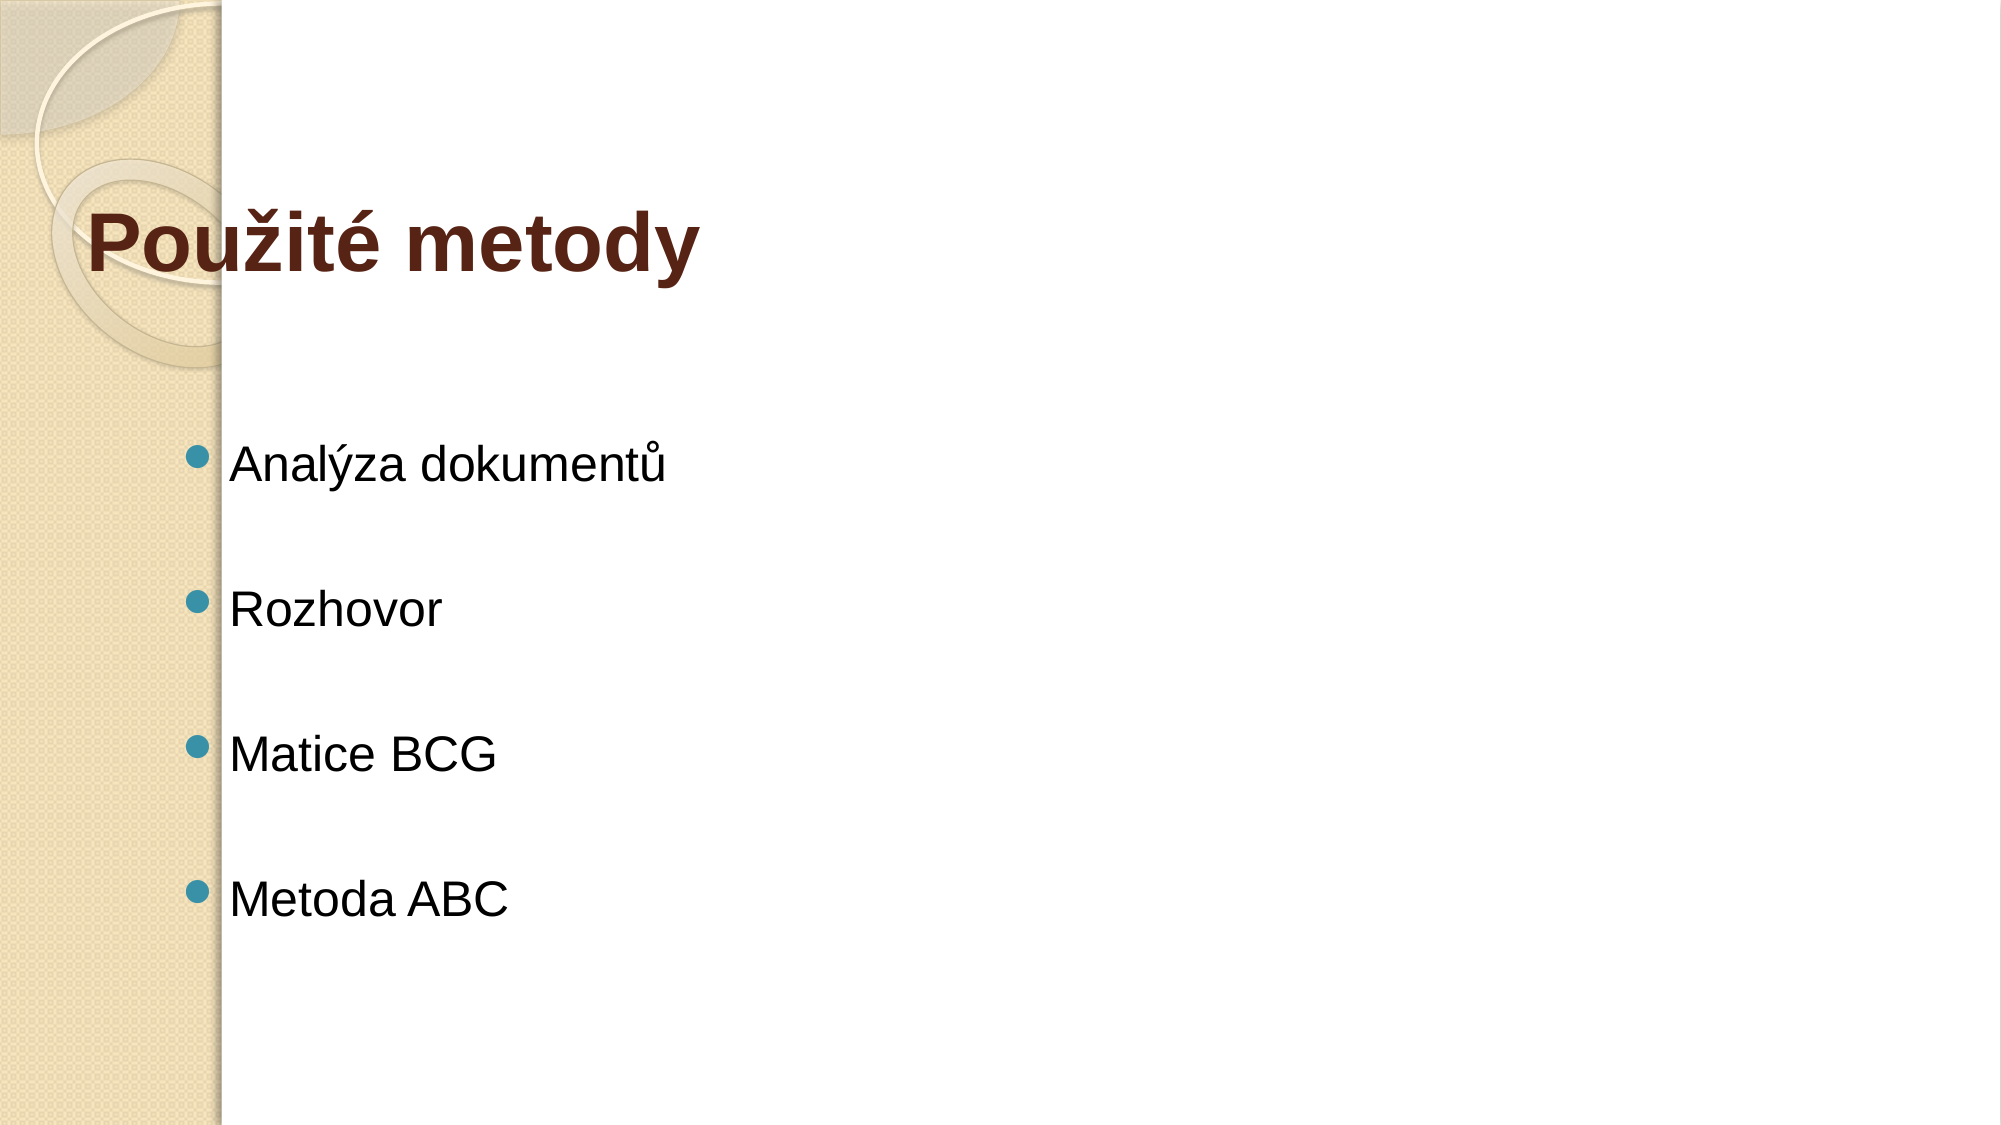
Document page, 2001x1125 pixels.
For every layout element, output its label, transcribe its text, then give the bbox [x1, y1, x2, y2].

title Použité metody [71, 175, 1482, 300]
list Analýza dokumentů Rozhovor Matice BCG Metoda ABC [154, 361, 1616, 999]
